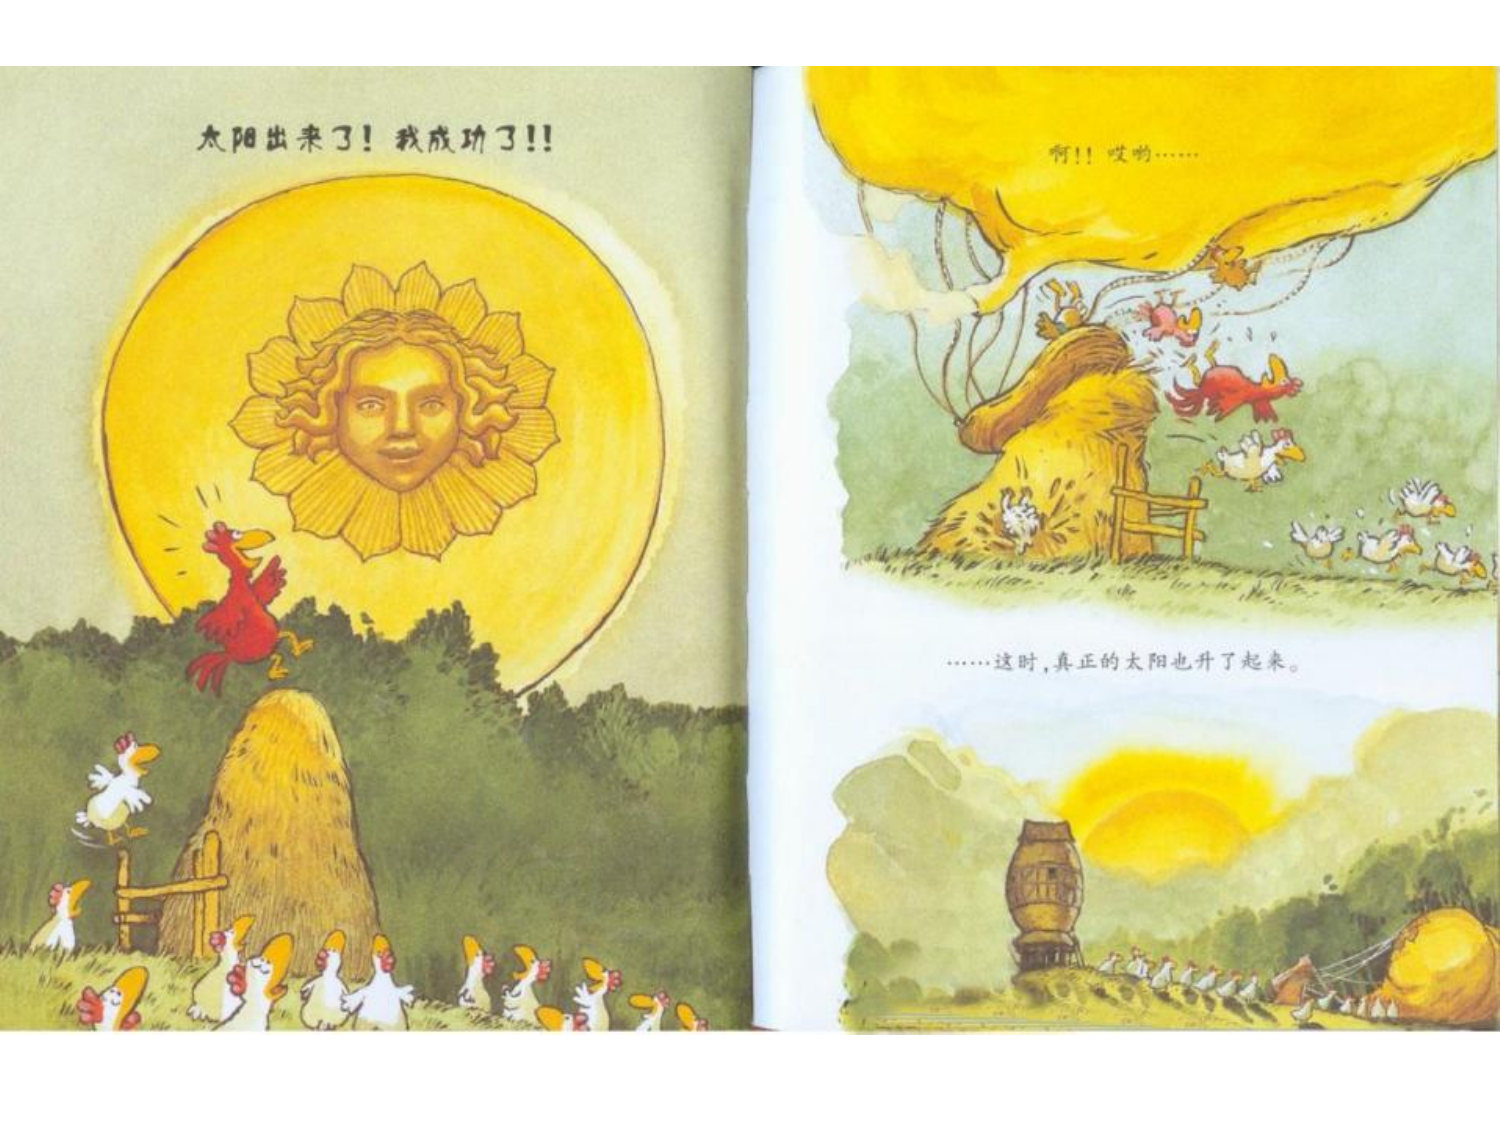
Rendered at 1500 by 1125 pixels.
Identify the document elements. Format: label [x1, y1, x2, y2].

list [0, 66, 1500, 1036]
